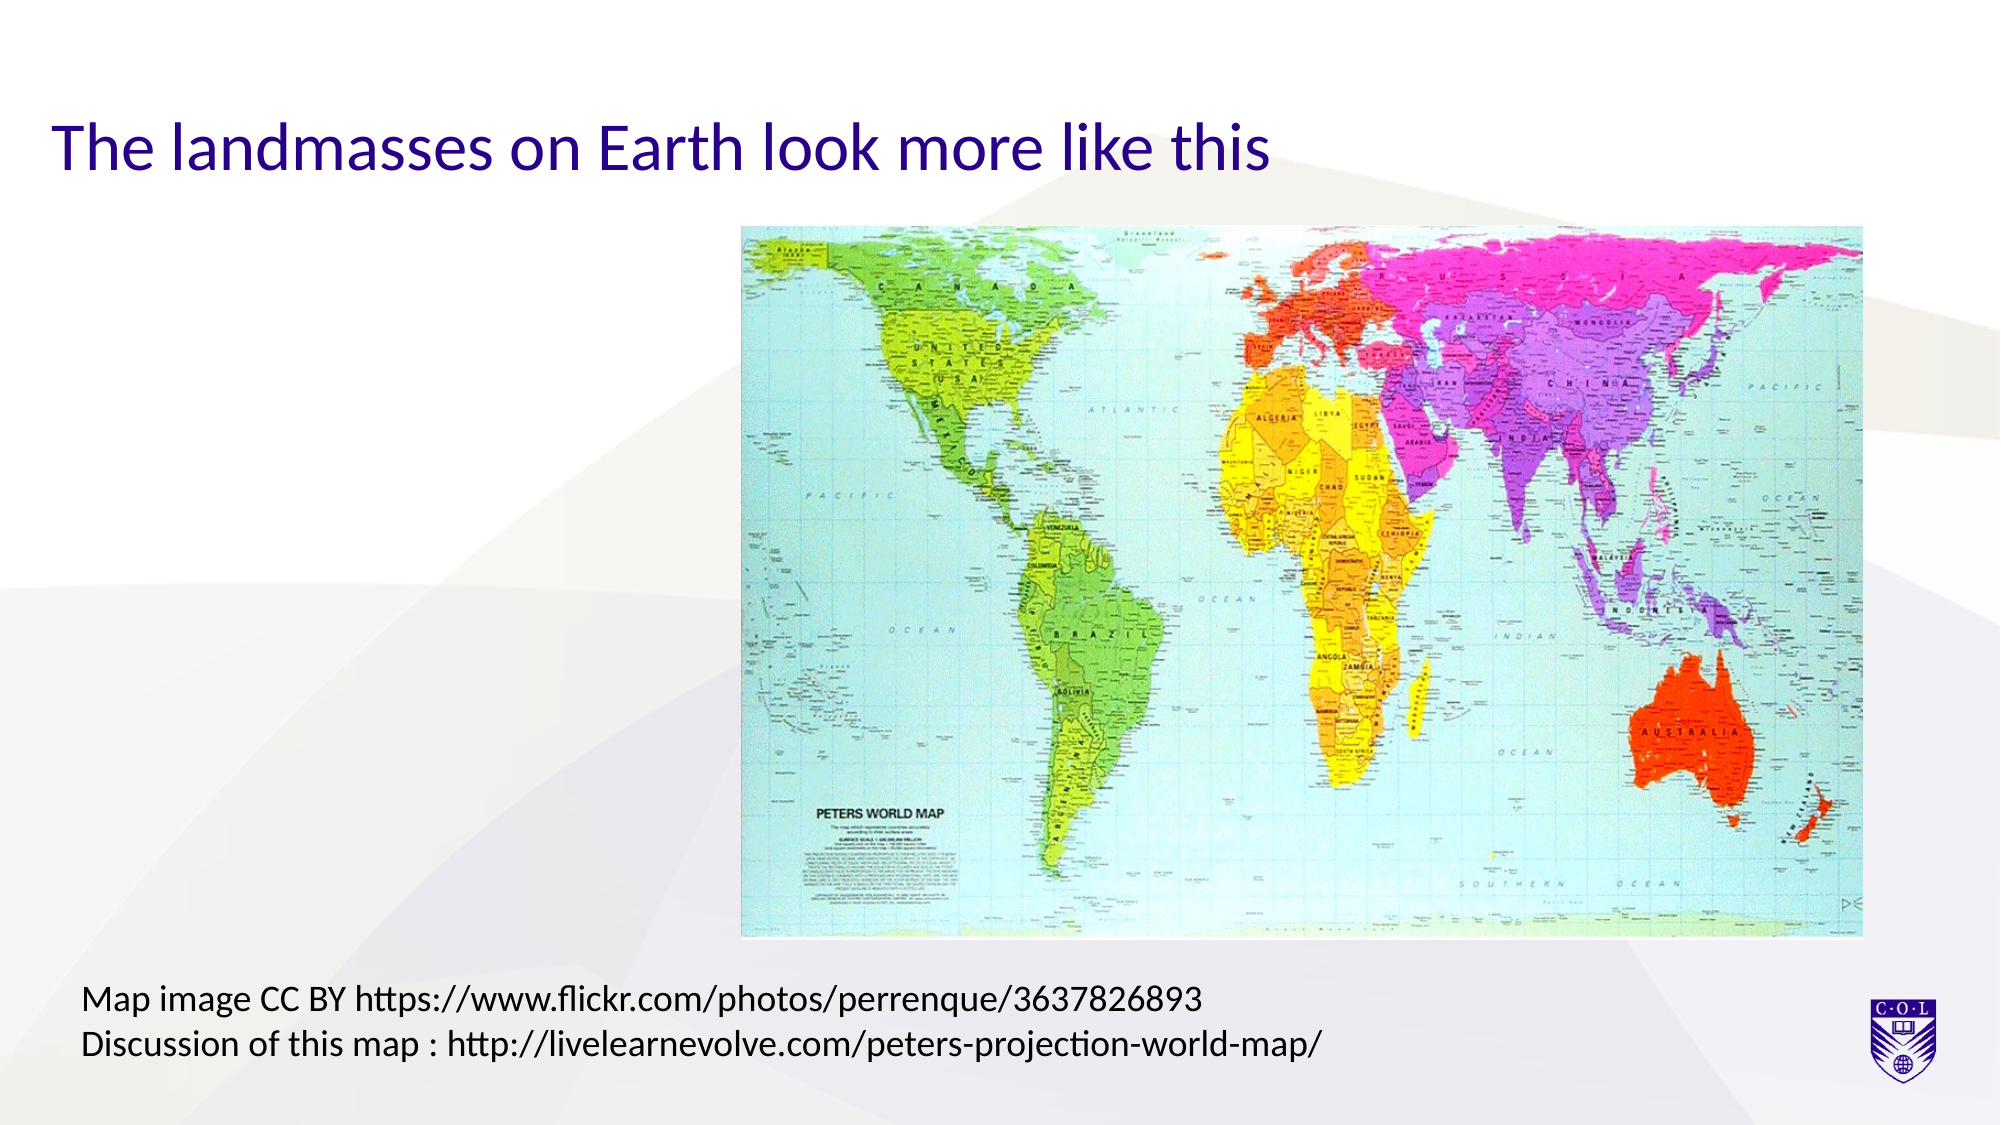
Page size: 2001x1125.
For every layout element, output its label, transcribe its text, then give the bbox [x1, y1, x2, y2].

title The landmasses on Earth look more like this [36, 38, 1762, 257]
picture [0, 0, 2000, 1125]
text_box Map image CC BY https://www.flickr.com/photos/perrenque/3637826893 Discussion of this map : http://livelearnevolve.com/peters-projection-world-map/ [66, 967, 1762, 1117]
